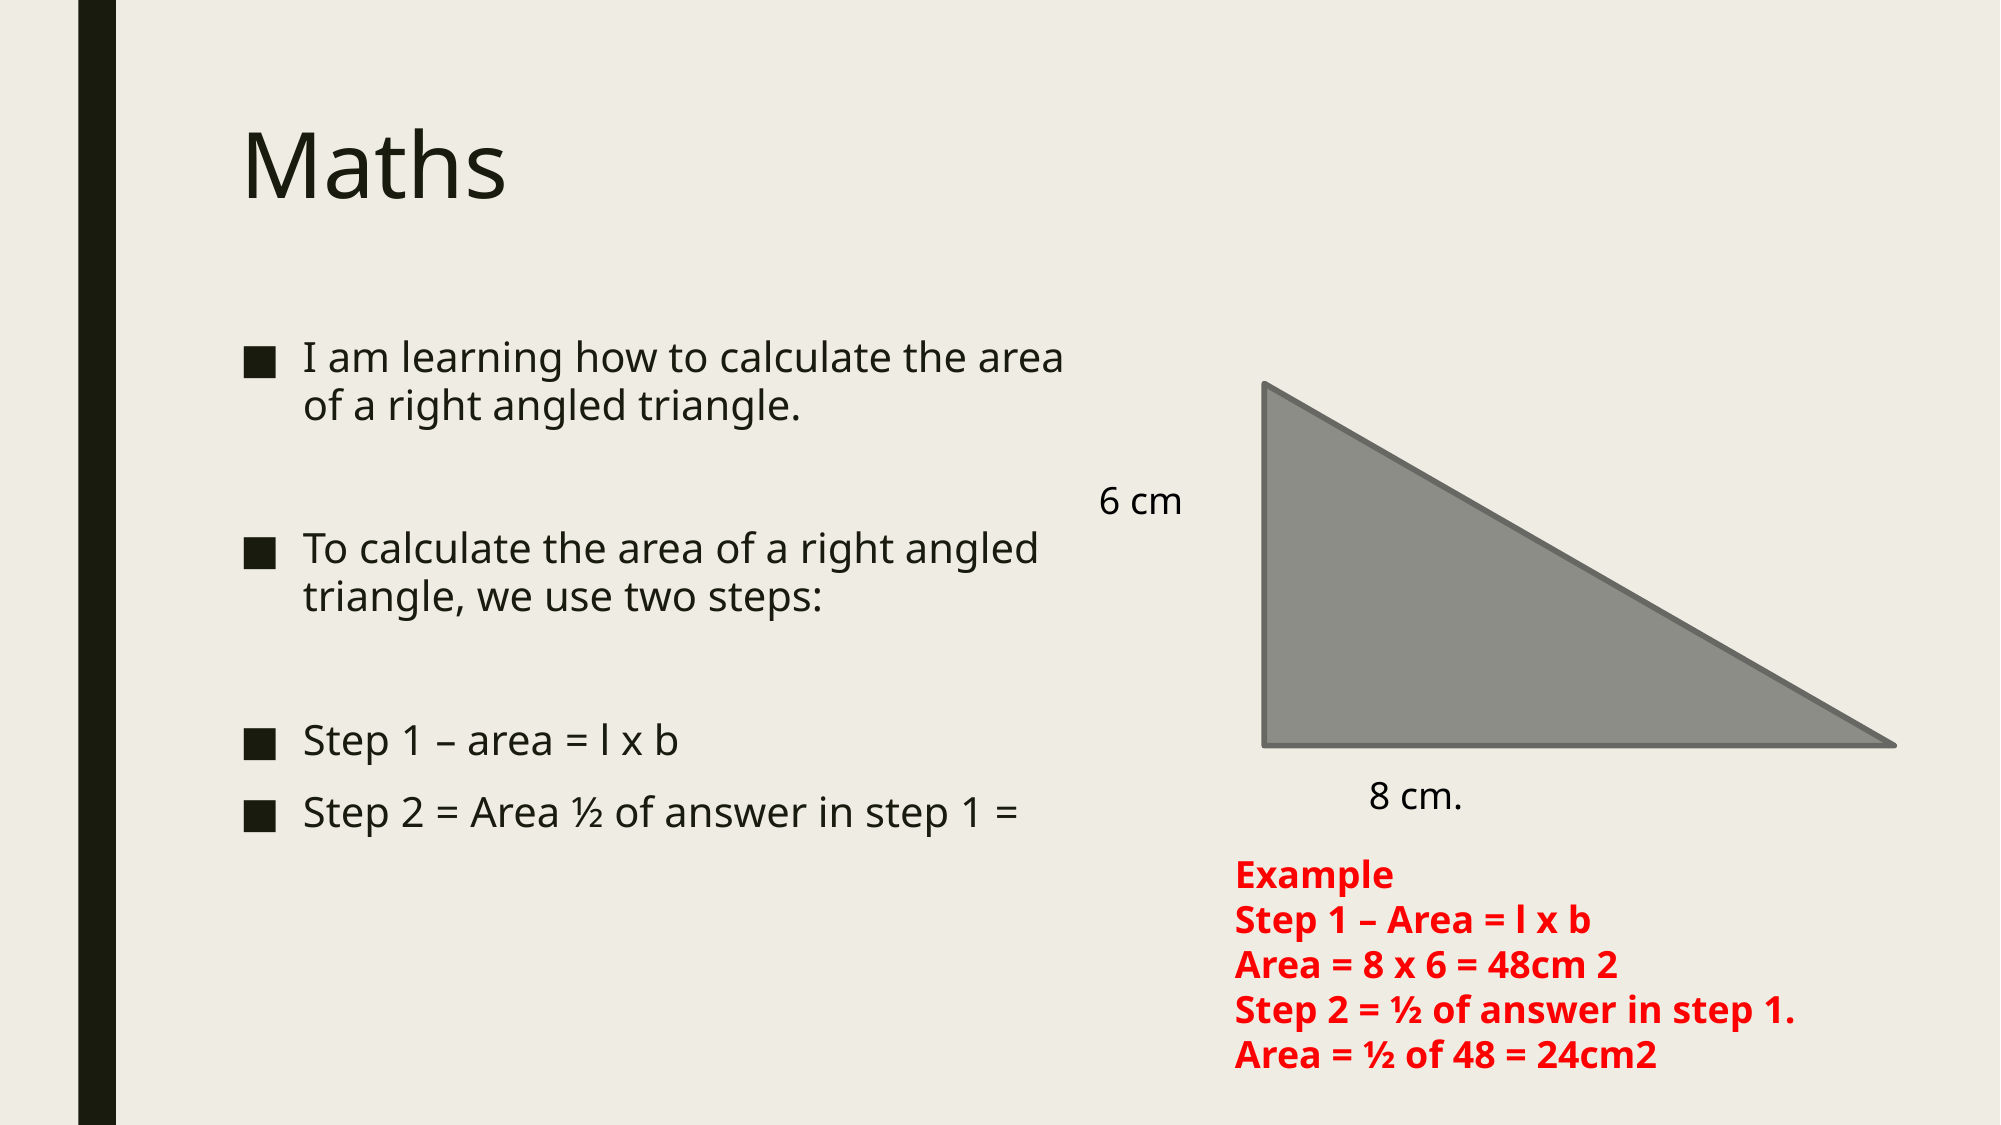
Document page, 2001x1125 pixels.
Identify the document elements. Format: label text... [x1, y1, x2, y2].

text_box [1261, 381, 1898, 749]
list I am learning how to calculate the area of a right angled triangle. To calculate the area of a right angled triangle, we use two steps: Step 1 – area = l x b Step 2 = Area ½ of answer in step 1 = [225, 327, 1115, 920]
text_box Example Step 1 – Area = l x b Area = 8 x 6 = 48cm 2 Step 2 = ½ of answer in step 1. Area = ½ of 48 = 24cm2 [1219, 843, 2000, 1083]
text_box 6 cm [1084, 469, 1248, 529]
text_box 8 cm. [1354, 764, 1728, 825]
title Maths [225, 112, 1800, 357]
